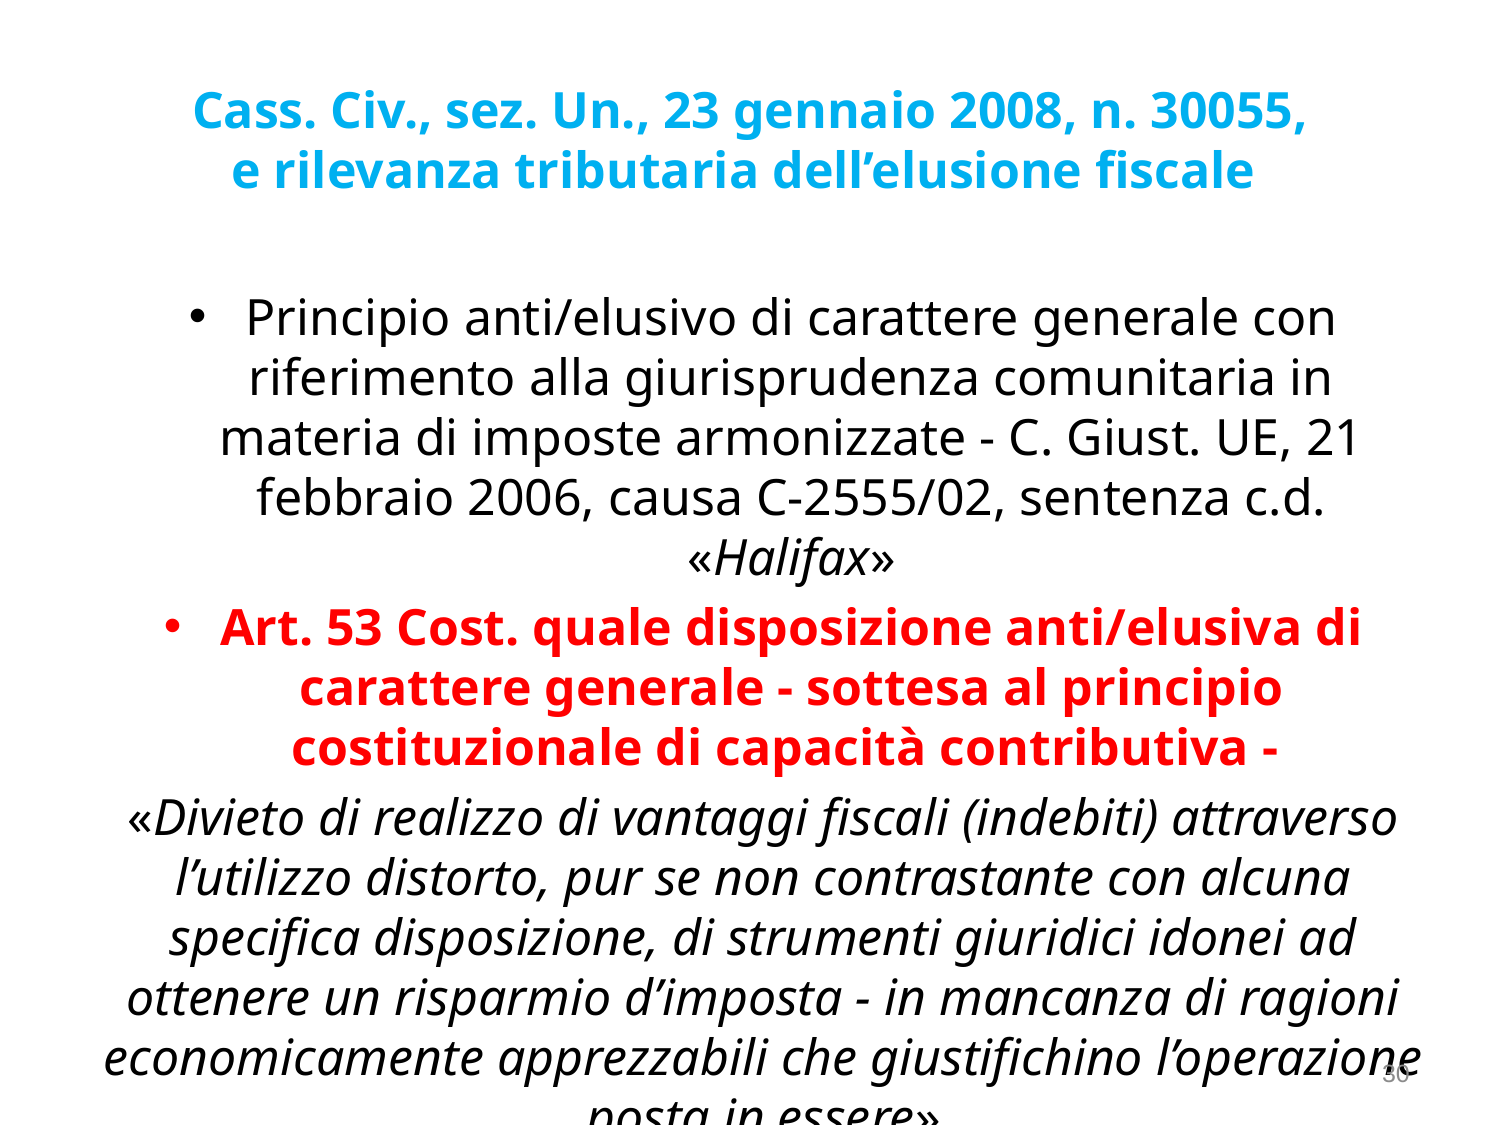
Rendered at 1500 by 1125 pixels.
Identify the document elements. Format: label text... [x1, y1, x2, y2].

title Cass. Civ., sez. Un., 23 gennaio 2008, n. 30055, e rilevanza tributaria dell’elusione fiscale [74, 44, 1426, 233]
list Principio anti/elusivo di carattere generale con riferimento alla giurisprudenza comunitaria in materia di imposte armonizzate - C. Giust. UE, 21 febbraio 2006, causa C-2555/02, sentenza c.d. «Halifax» Art. 53 Cost. quale disposizione anti/elusiva di carattere generale - sottesa al principio costituzionale di capacità contributiva - «Divieto di realizzo di vantaggi fiscali (indebiti) attraverso l’utilizzo distorto, pur se non contrastante con alcuna specifica disposizione, di strumenti giuridici idonei ad ottenere un risparmio d’imposta - in mancanza di ragioni economicamente apprezzabili che giustifichino l’operazione posta in essere» [88, 207, 1439, 1078]
slide_number 30 [1074, 1042, 1425, 1103]
